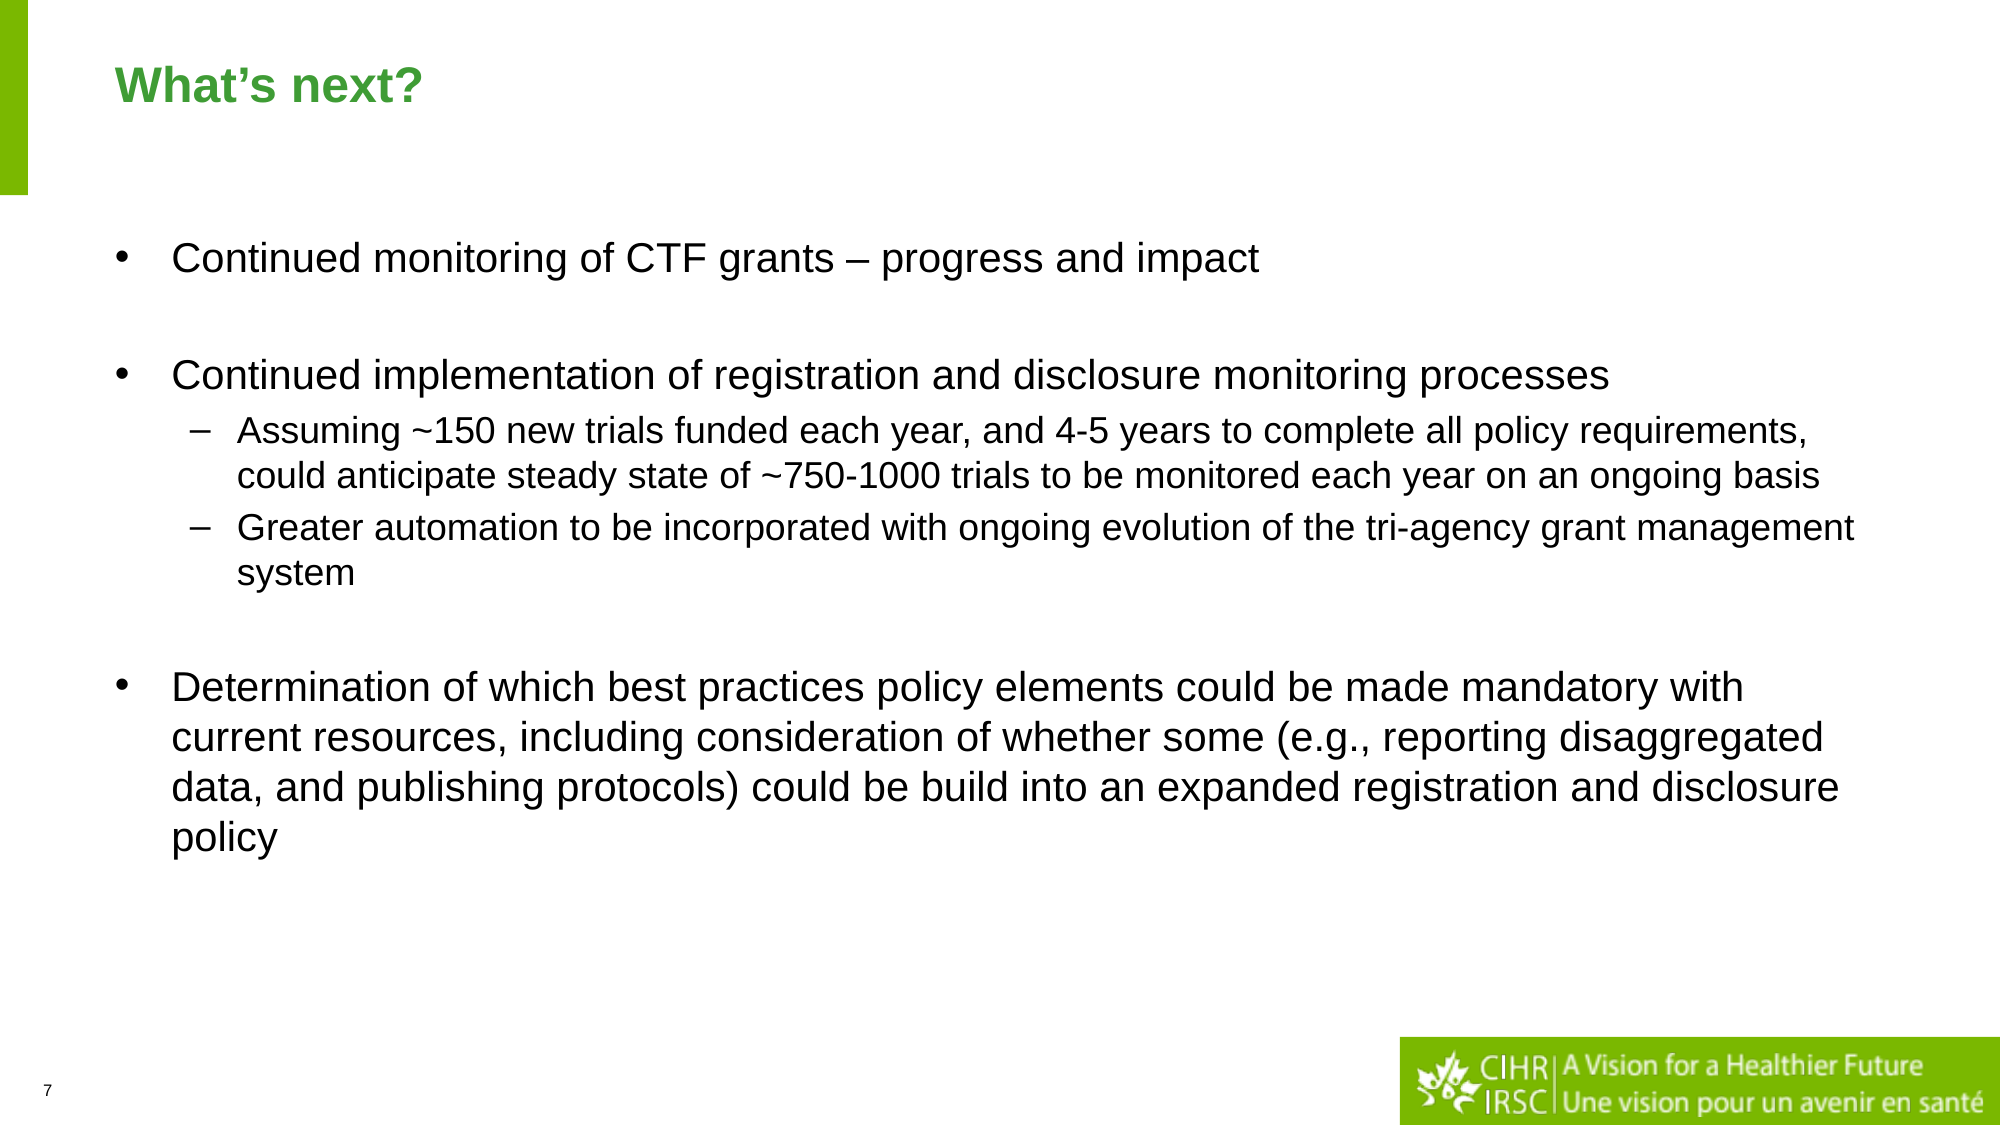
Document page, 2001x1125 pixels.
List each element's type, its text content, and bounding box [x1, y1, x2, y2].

list Continued monitoring of CTF grants – progress and impact Continued implementation of registration and disclosure monitoring processes Assuming ~150 new trials funded each year, and 4-5 years to complete all policy requirements, could anticipate steady state of ~750-1000 trials to be monitored each year on an ongoing basis Greater automation to be incorporated with ongoing evolution of the tri-agency grant management system Determination of which best practices policy elements could be made mandatory with current resources, including consideration of whether some (e.g., reporting disaggregated data, and publishing protocols) could be build into an expanded registration and disclosure policy [99, 165, 1900, 1033]
title What’s next? [99, 45, 1900, 121]
